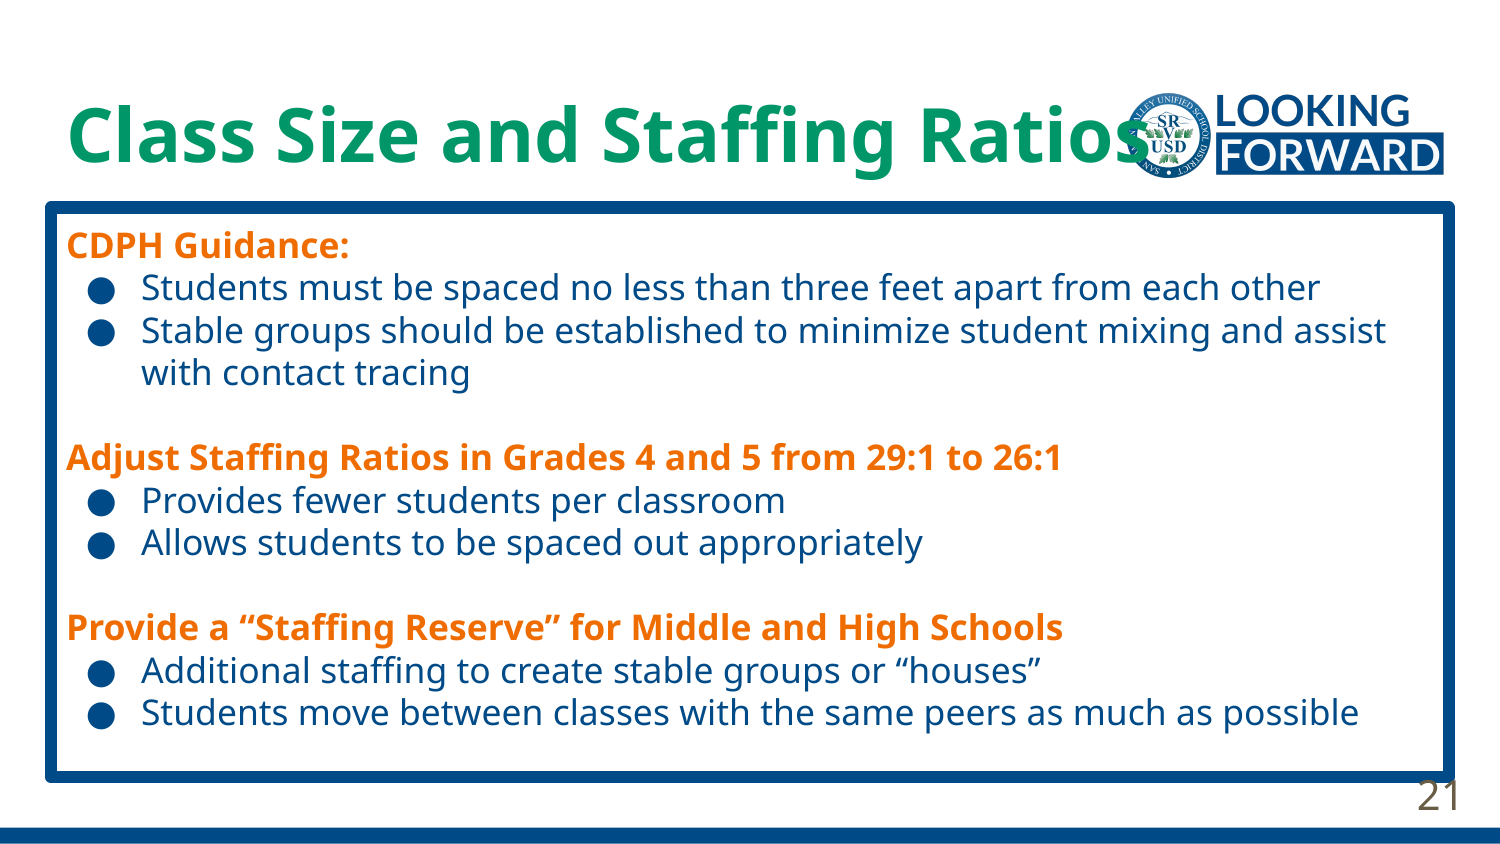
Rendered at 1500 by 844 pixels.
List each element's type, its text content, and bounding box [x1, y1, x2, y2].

title Class Size and Staffing Ratios [51, 72, 1449, 189]
list CDPH Guidance: Students must be spaced no less than three feet apart from each other Stable groups should be established to minimize student mixing and assist with contact tracing Adjust Staffing Ratios in Grades 4 and 5 from 29:1 to 26:1 Provides fewer students per classroom Allows students to be spaced out appropriately Provide a “Staffing Reserve” for Middle and High Schools Additional staffing to create stable groups or “houses” Students move between classes with the same peers as much as possible [45, 201, 1455, 783]
slide_number 21 [1389, 764, 1480, 830]
